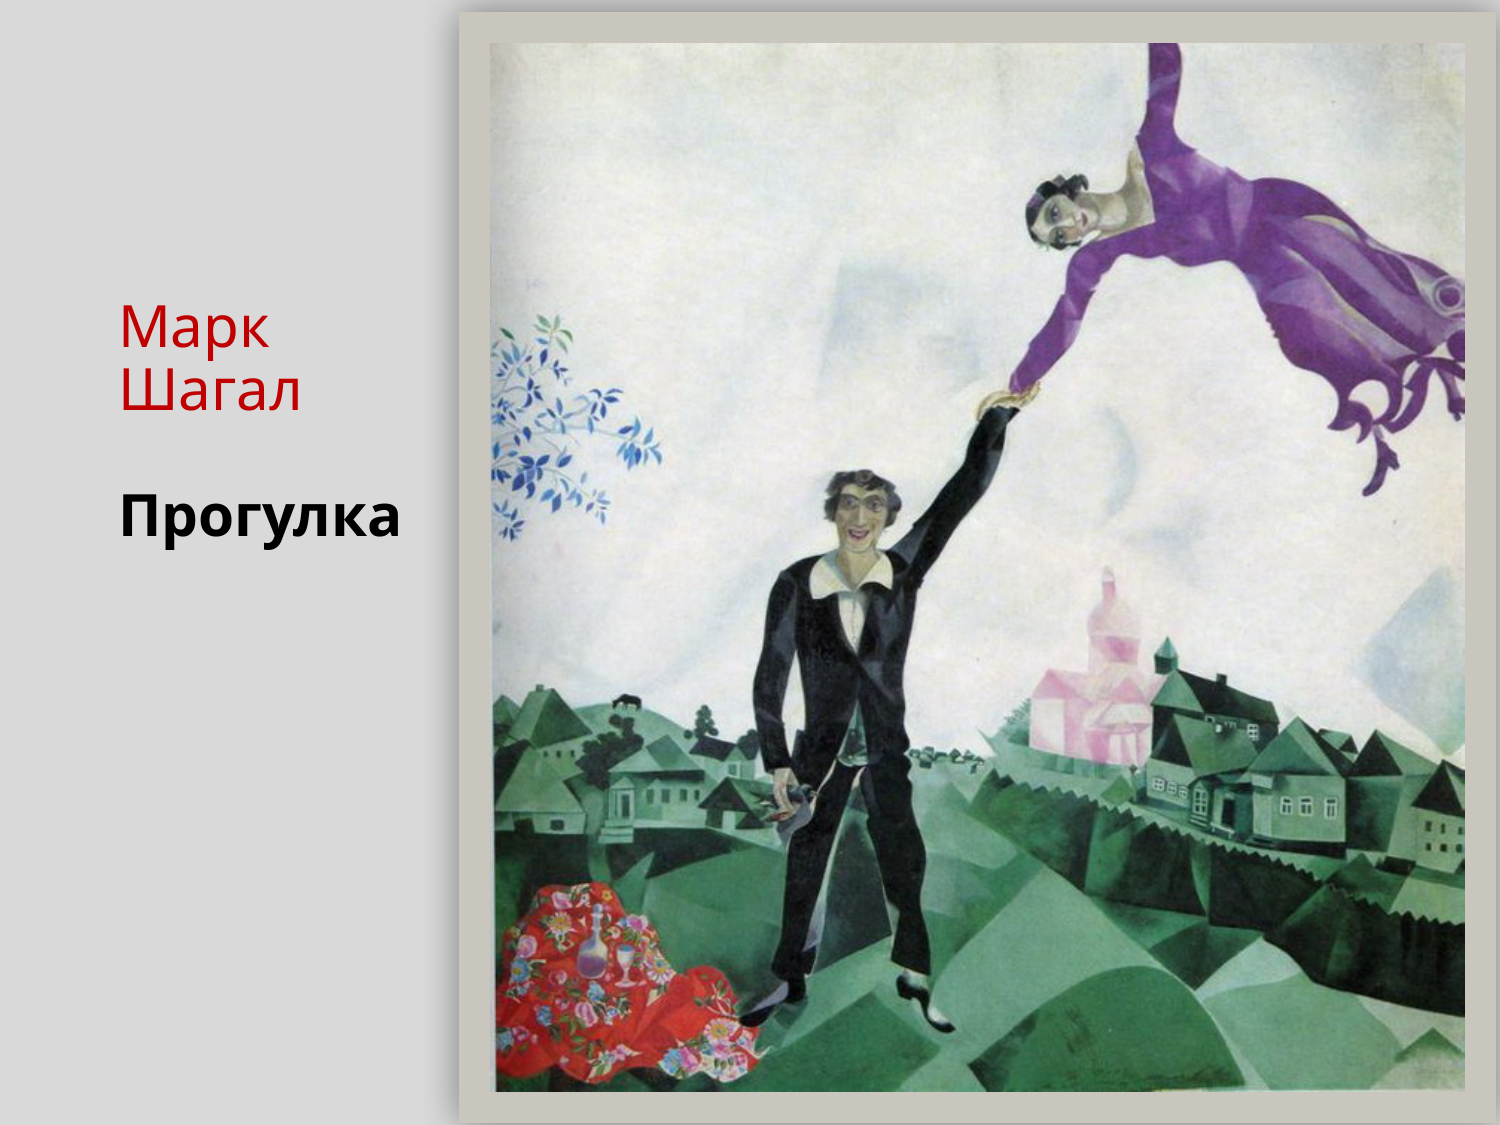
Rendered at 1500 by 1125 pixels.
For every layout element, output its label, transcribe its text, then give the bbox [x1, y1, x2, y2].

picture [490, 42, 1465, 1092]
title Марк Шагал Прогулка [103, 59, 431, 787]
